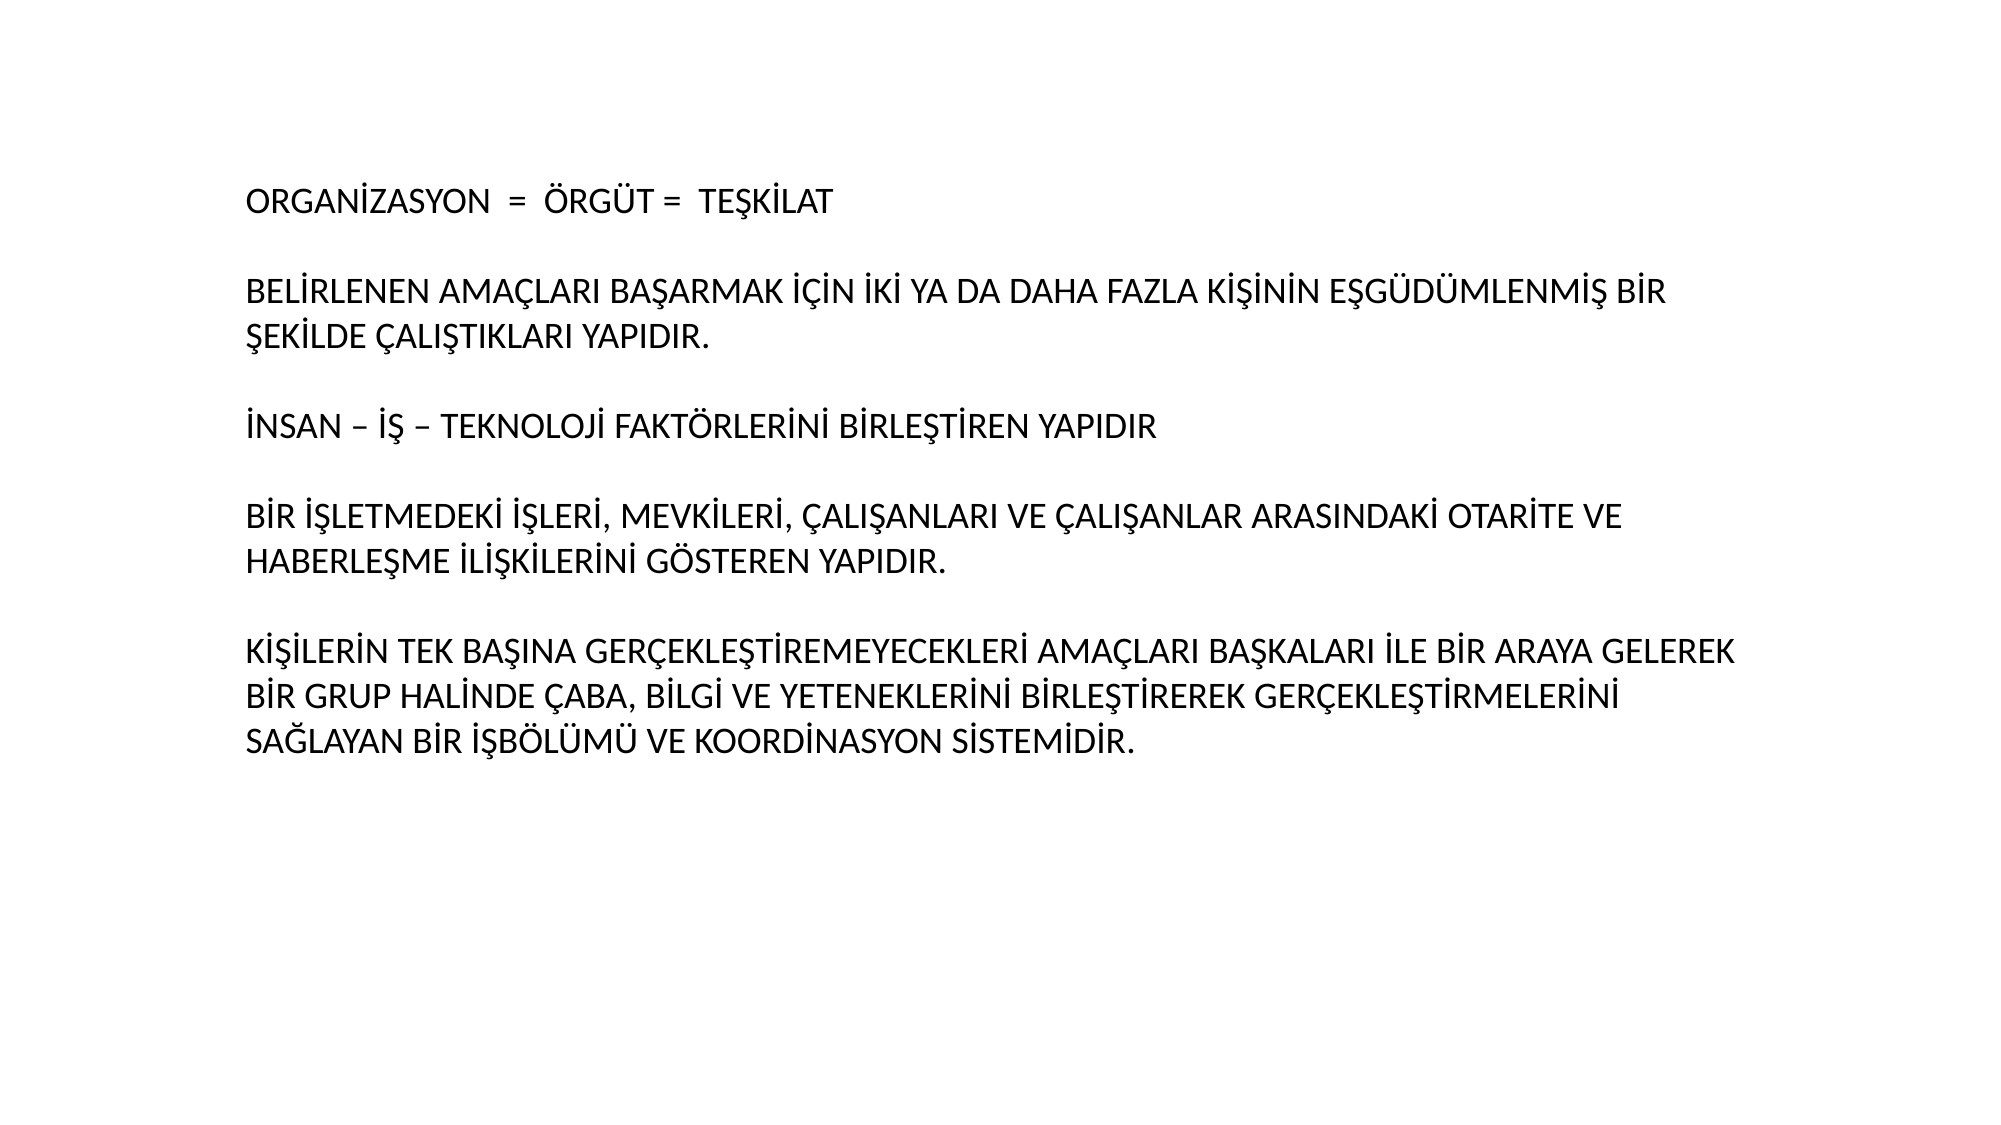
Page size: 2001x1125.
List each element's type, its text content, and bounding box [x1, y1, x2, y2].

text_box ORGANİZASYON = ÖRGÜT = TEŞKİLAT BELİRLENEN AMAÇLARI BAŞARMAK İÇİN İKİ YA DA DAHA FAZLA KİŞİNİN EŞGÜDÜMLENMİŞ BİR ŞEKİLDE ÇALIŞTIKLARI YAPIDIR. İNSAN – İŞ – TEKNOLOJİ FAKTÖRLERİNİ BİRLEŞTİREN YAPIDIR BİR İŞLETMEDEKİ İŞLERİ, MEVKİLERİ, ÇALIŞANLARI VE ÇALIŞANLAR ARASINDAKİ OTARİTE VE HABERLEŞME İLİŞKİLERİNİ GÖSTEREN YAPIDIR. KİŞİLERİN TEK BAŞINA GERÇEKLEŞTİREMEYECEKLERİ AMAÇLARI BAŞKALARI İLE BİR ARAYA GELEREK BİR GRUP HALİNDE ÇABA, BİLGİ VE YETENEKLERİNİ BİRLEŞTİREREK GERÇEKLEŞTİRMELERİNİ SAĞLAYAN BİR İŞBÖLÜMÜ VE KOORDİNASYON SİSTEMİDİR. [230, 168, 1762, 814]
